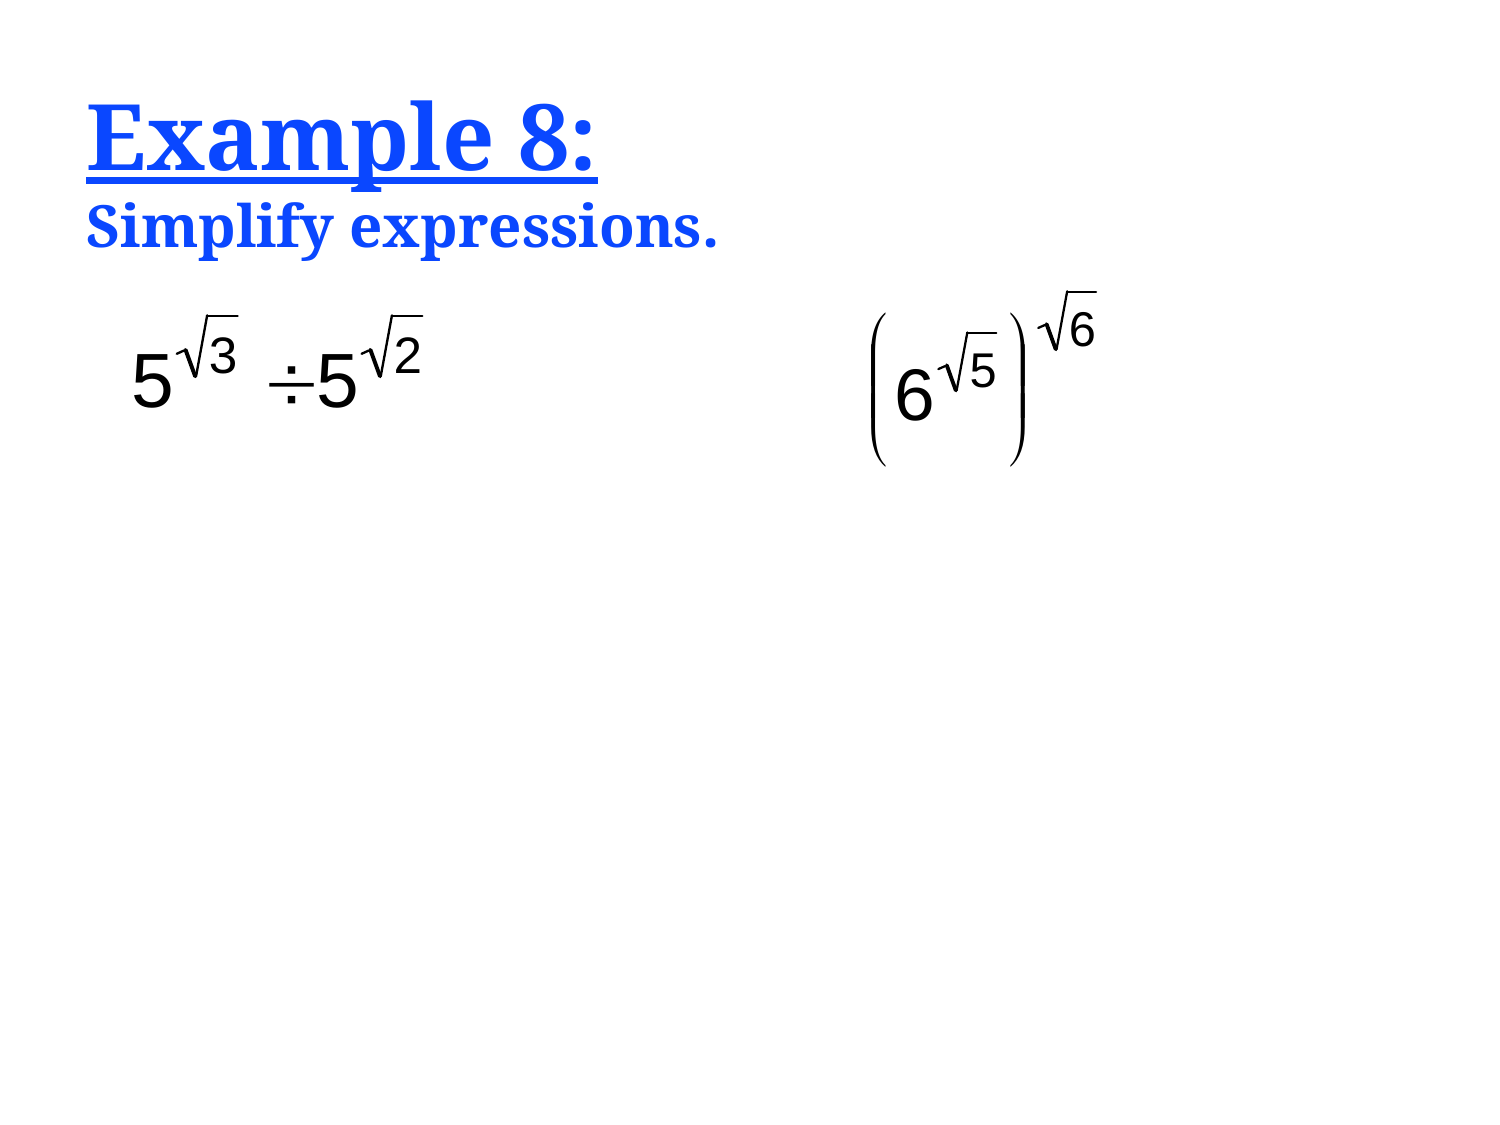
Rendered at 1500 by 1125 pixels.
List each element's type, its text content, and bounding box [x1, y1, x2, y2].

picture [858, 279, 1110, 488]
picture [121, 304, 436, 415]
text_box Example 8: Simplify expressions. [71, 75, 1422, 263]
